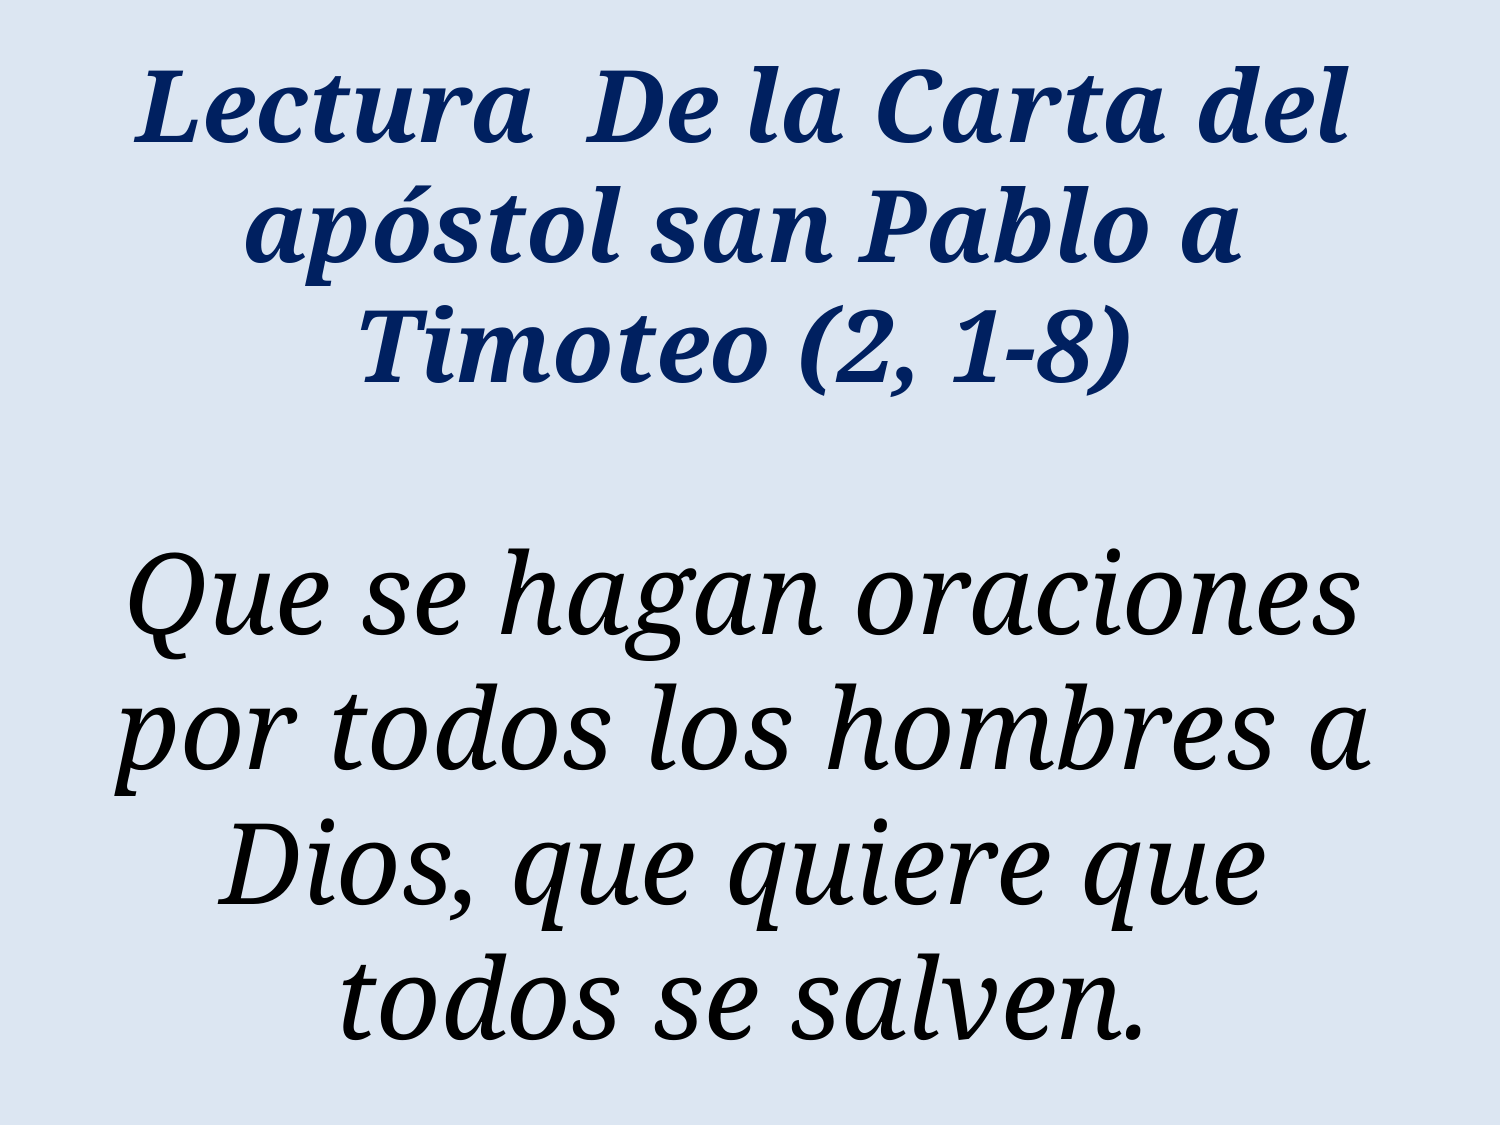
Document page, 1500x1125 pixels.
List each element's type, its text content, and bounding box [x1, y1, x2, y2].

text_box Lectura De la Carta del apóstol san Pablo a Timoteo (2, 1-8) Que se hagan oraciones por todos los hombres a Dios, que quiere que todos se salven. [70, 35, 1418, 1070]
